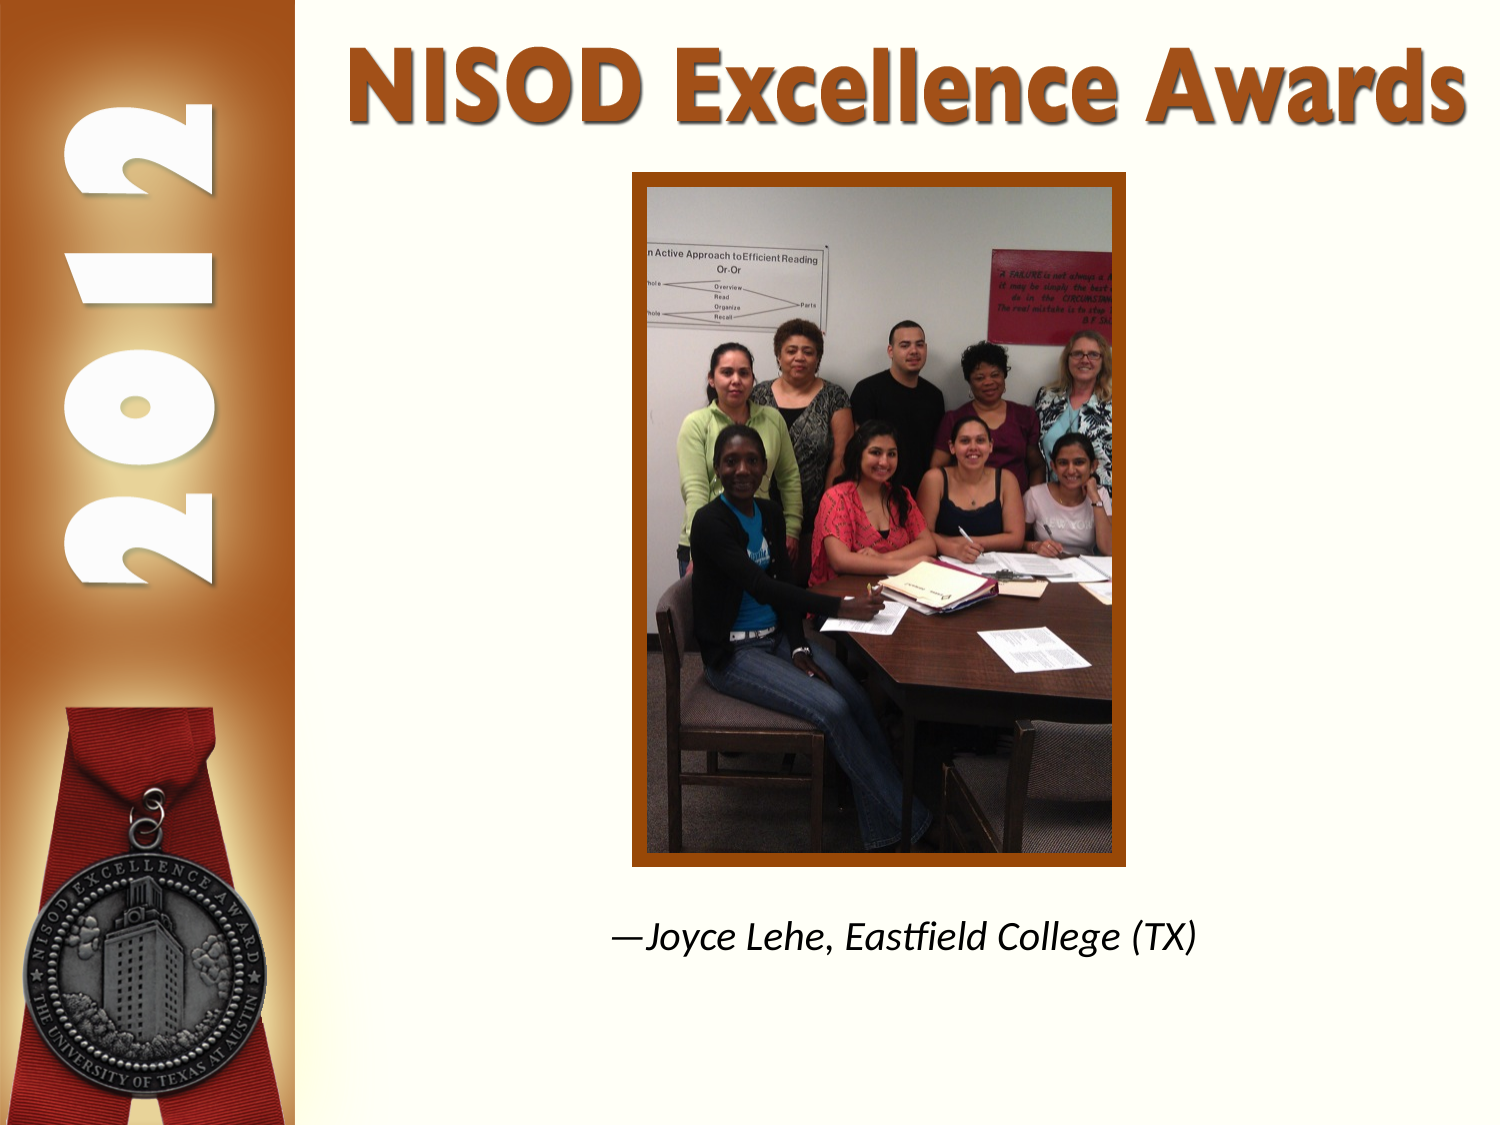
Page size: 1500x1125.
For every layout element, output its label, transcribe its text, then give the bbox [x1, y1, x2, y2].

picture [0, 0, 1500, 1125]
list —Joyce Lehe, Eastfield College (TX) [329, 876, 1478, 1125]
